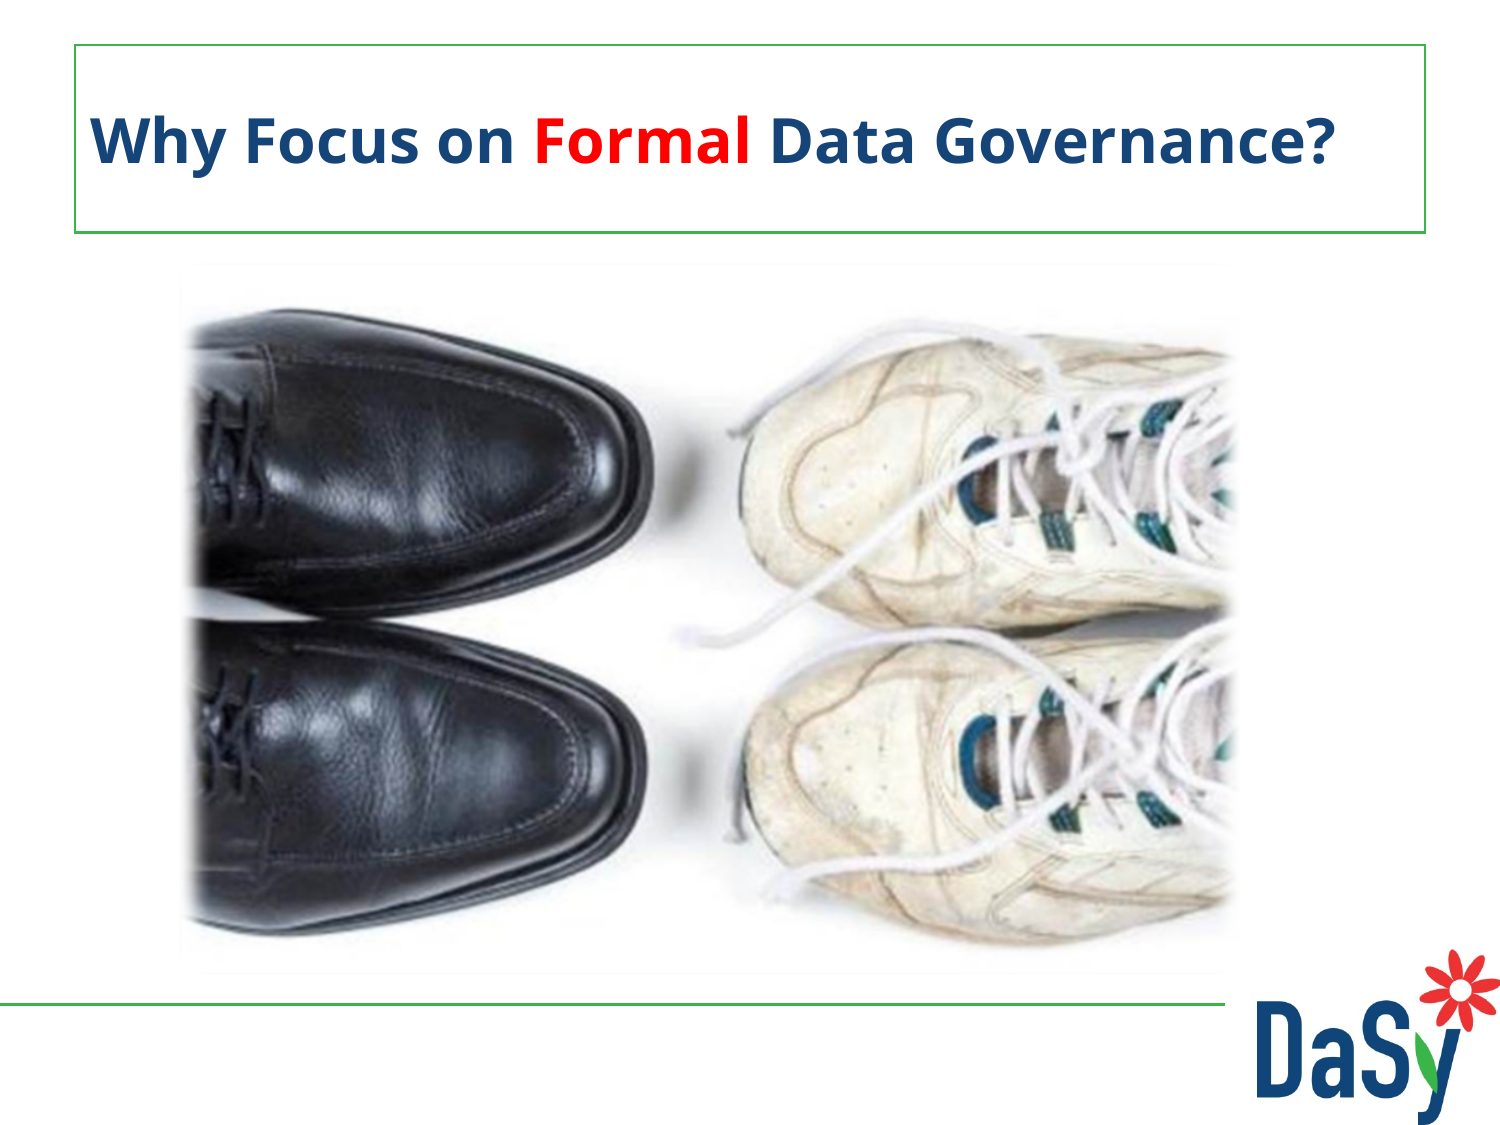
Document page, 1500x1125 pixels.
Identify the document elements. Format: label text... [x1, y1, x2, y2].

title Why Focus on Formal Data Governance? [74, 44, 1426, 234]
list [178, 262, 1247, 976]
picture [1257, 949, 1500, 1125]
